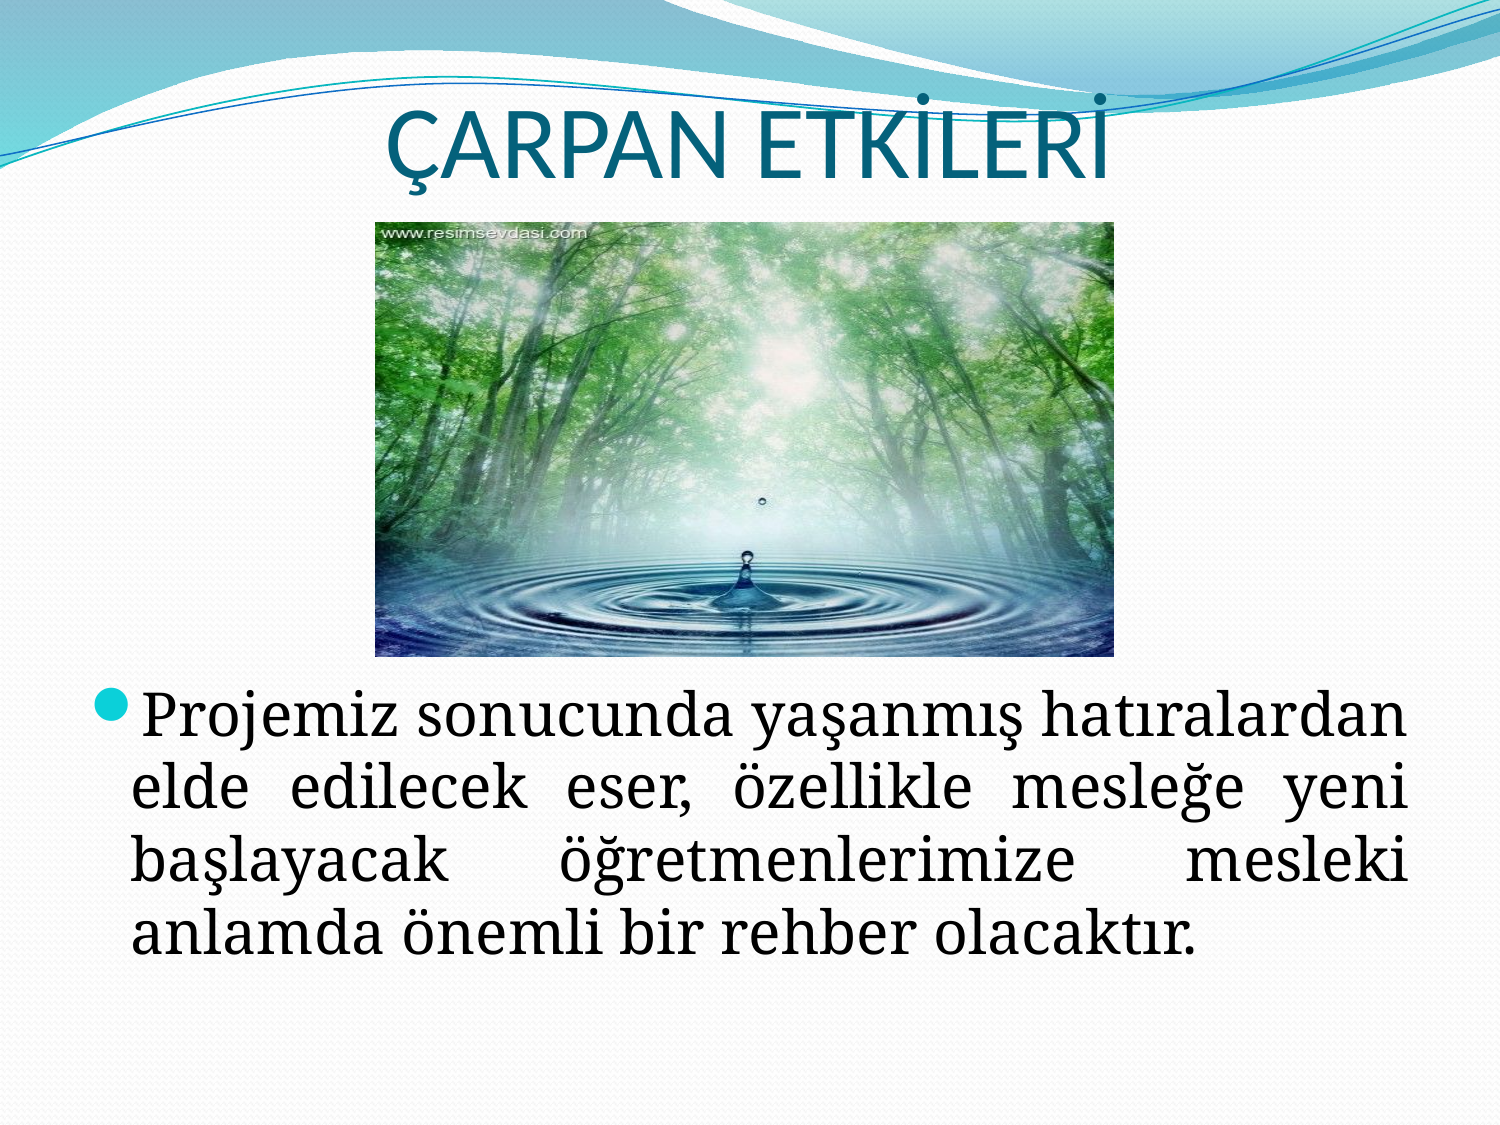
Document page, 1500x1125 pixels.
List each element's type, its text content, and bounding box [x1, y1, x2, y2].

picture [374, 222, 1114, 657]
list Projemiz sonucunda yaşanmış hatıralardan elde edilecek eser, özellikle mesleğe yeni başlayacak öğretmenlerimize mesleki anlamda önemli bir rehber olacaktır. [75, 667, 1425, 1038]
title ÇARPAN ETKİLERİ [75, 58, 1425, 200]
